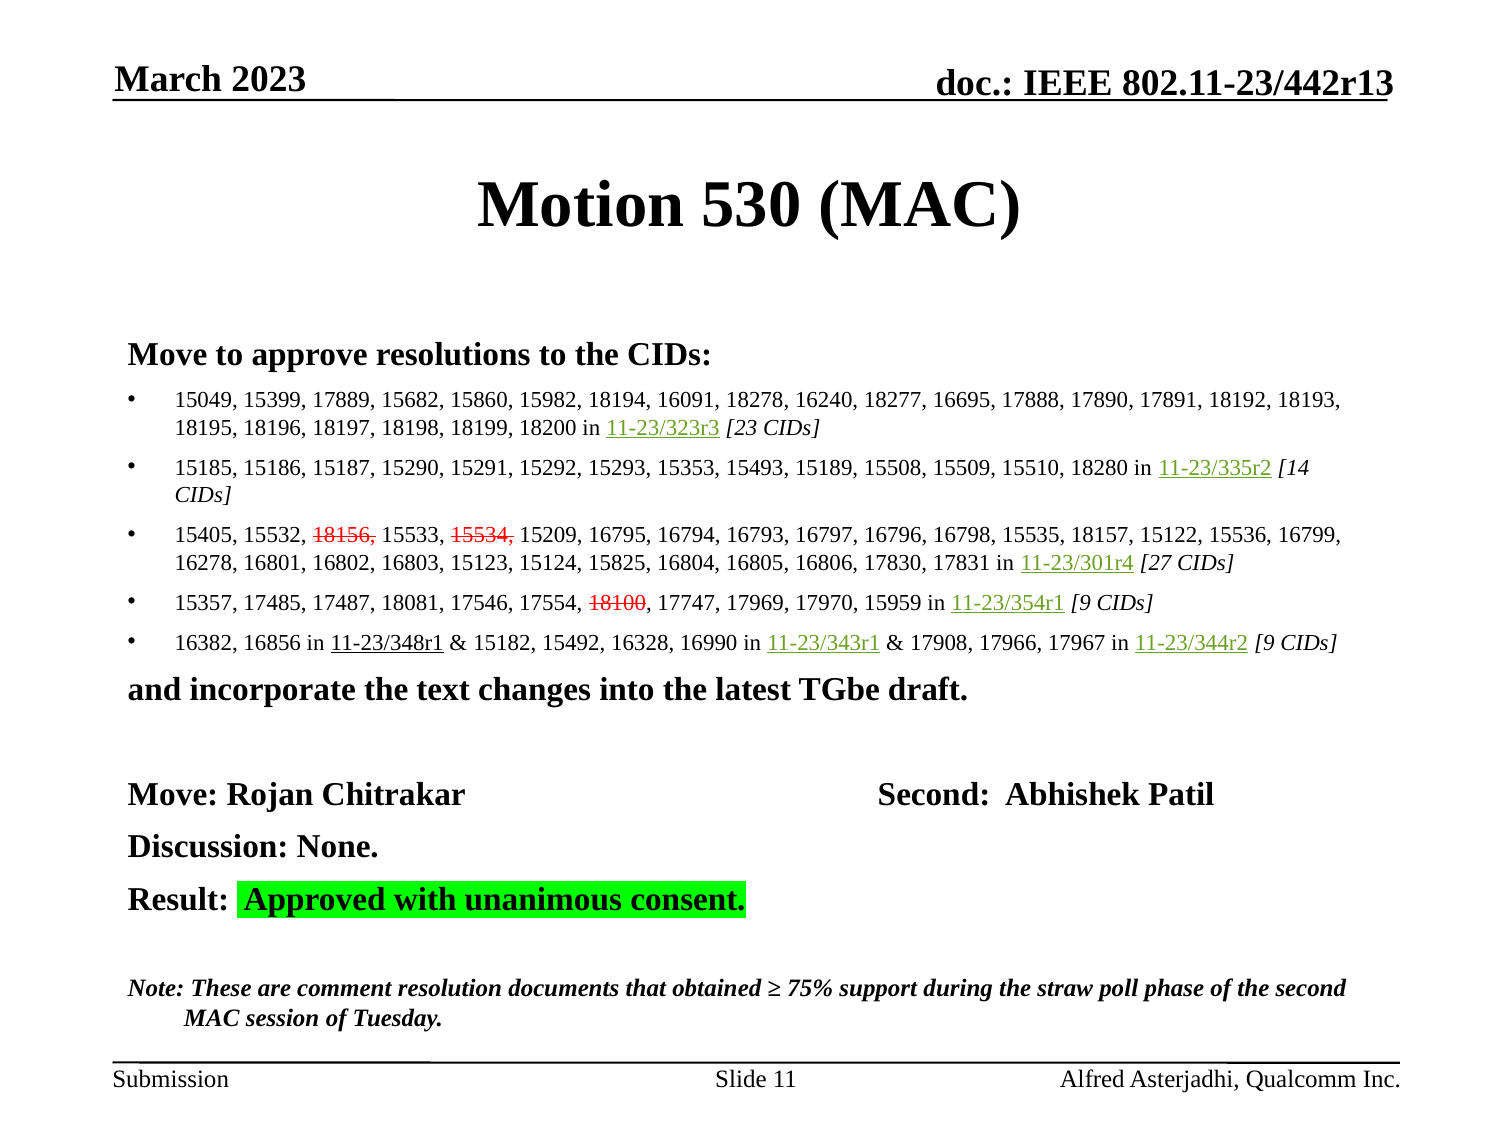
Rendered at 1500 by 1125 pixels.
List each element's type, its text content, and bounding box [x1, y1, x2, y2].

list Move to approve resolutions to the CIDs: 15049, 15399, 17889, 15682, 15860, 15982, 18194, 16091, 18278, 16240, 18277, 16695, 17888, 17890, 17891, 18192, 18193, 18195, 18196, 18197, 18198, 18199, 18200 in 11-23/323r3 [23 CIDs] 15185, 15186, 15187, 15290, 15291, 15292, 15293, 15353, 15493, 15189, 15508, 15509, 15510, 18280 in 11-23/335r2 [14 CIDs] 15405, 15532, 18156, 15533, 15534, 15209, 16795, 16794, 16793, 16797, 16796, 16798, 15535, 18157, 15122, 15536, 16799, 16278, 16801, 16802, 16803, 15123, 15124, 15825, 16804, 16805, 16806, 17830, 17831 in 11-23/301r4 [27 CIDs] 15357, 17485, 17487, 18081, 17546, 17554, 18100, 17747, 17969, 17970, 15959 in 11-23/354r1 [9 CIDs] 16382, 16856 in 11-23/348r1 & 15182, 15492, 16328, 16990 in 11-23/343r1 & 17908, 17966, 17967 in 11-23/344r2 [9 CIDs] and incorporate the text changes into the latest TGbe draft. Move: Rojan Chitrakar Second: Abhishek Patil Discussion: None. Result: Approved with unanimous consent. Note: These are comment resolution documents that obtained ≥ 75% support during the straw poll phase of the second MAC session of Tuesday. [112, 324, 1388, 1063]
title Motion 530 (MAC) [112, 112, 1388, 288]
slide_number Slide 11 [712, 1061, 800, 1123]
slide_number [114, 54, 423, 100]
footer Alfred Asterjadhi, Qualcomm Inc. [878, 1061, 1402, 1093]
